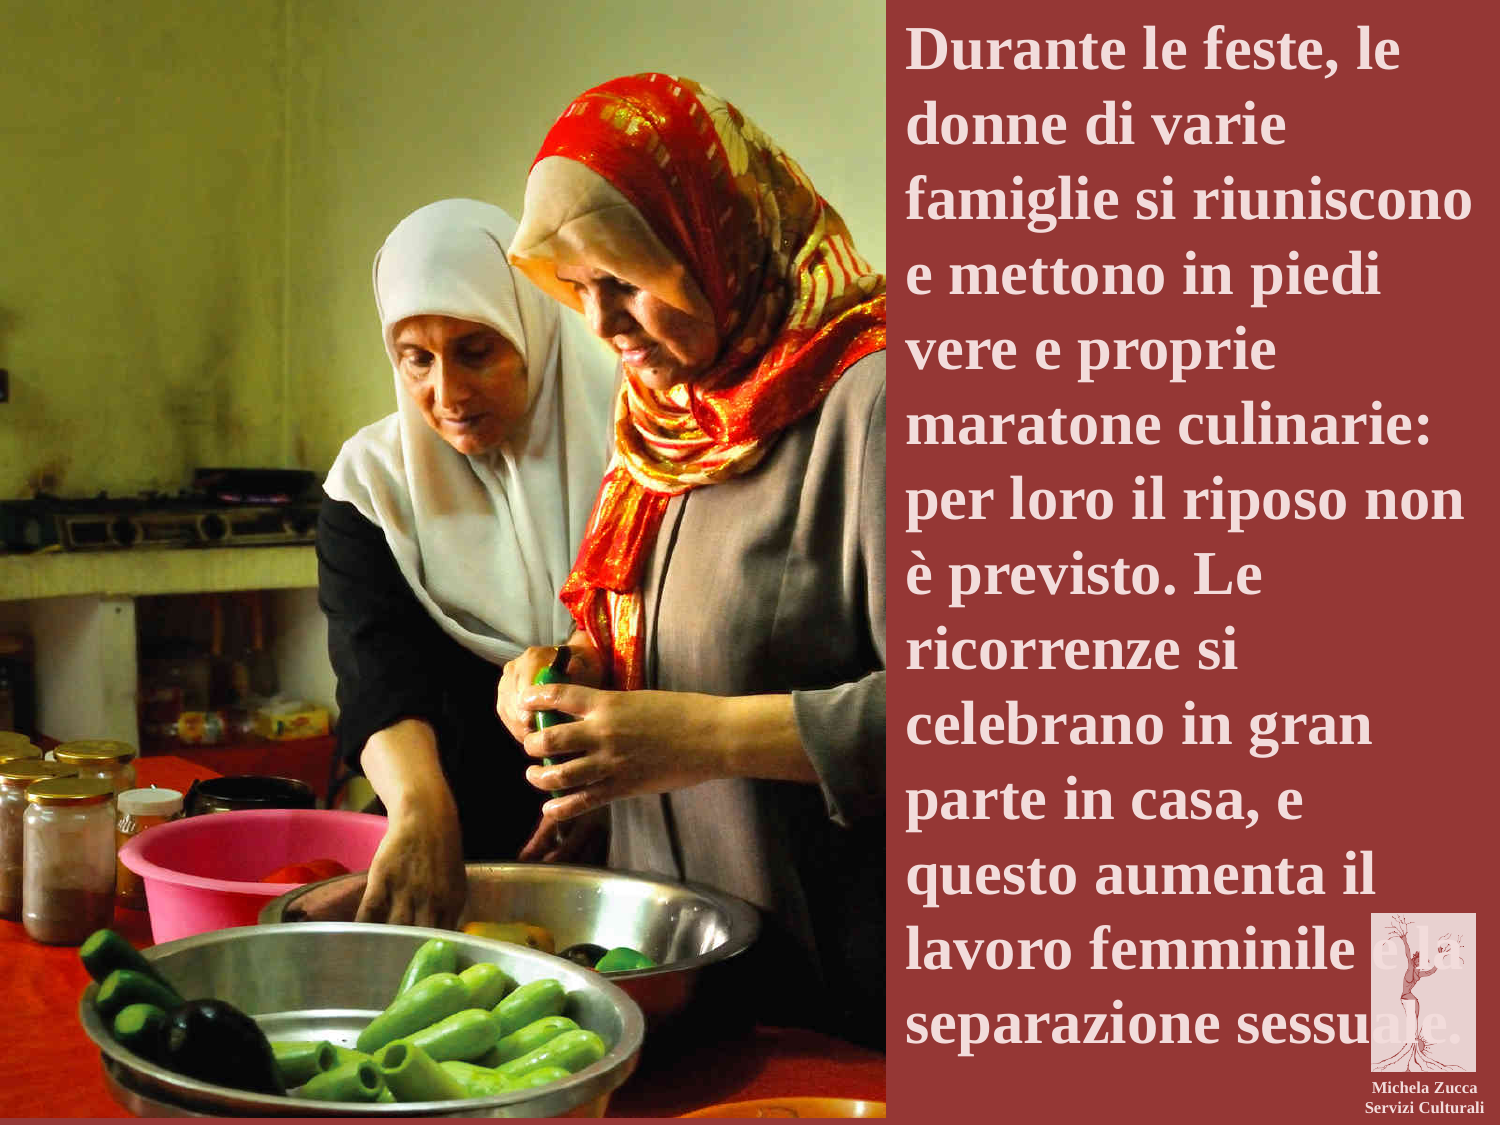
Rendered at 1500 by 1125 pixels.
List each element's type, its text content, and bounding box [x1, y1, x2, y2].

text_box Durante le feste, le donne di varie famiglie si riuniscono e mettono in piedi vere e proprie maratone culinarie: per loro il riposo non è previsto. Le ricorrenze si celebrano in gran parte in casa, e questo aumenta il lavoro femminile e la separazione sessuale. [890, 0, 1500, 1064]
text_box Michela Zucca Servizi Culturali [1349, 1069, 1500, 1125]
picture [1370, 913, 1476, 1073]
picture [0, 0, 886, 1118]
